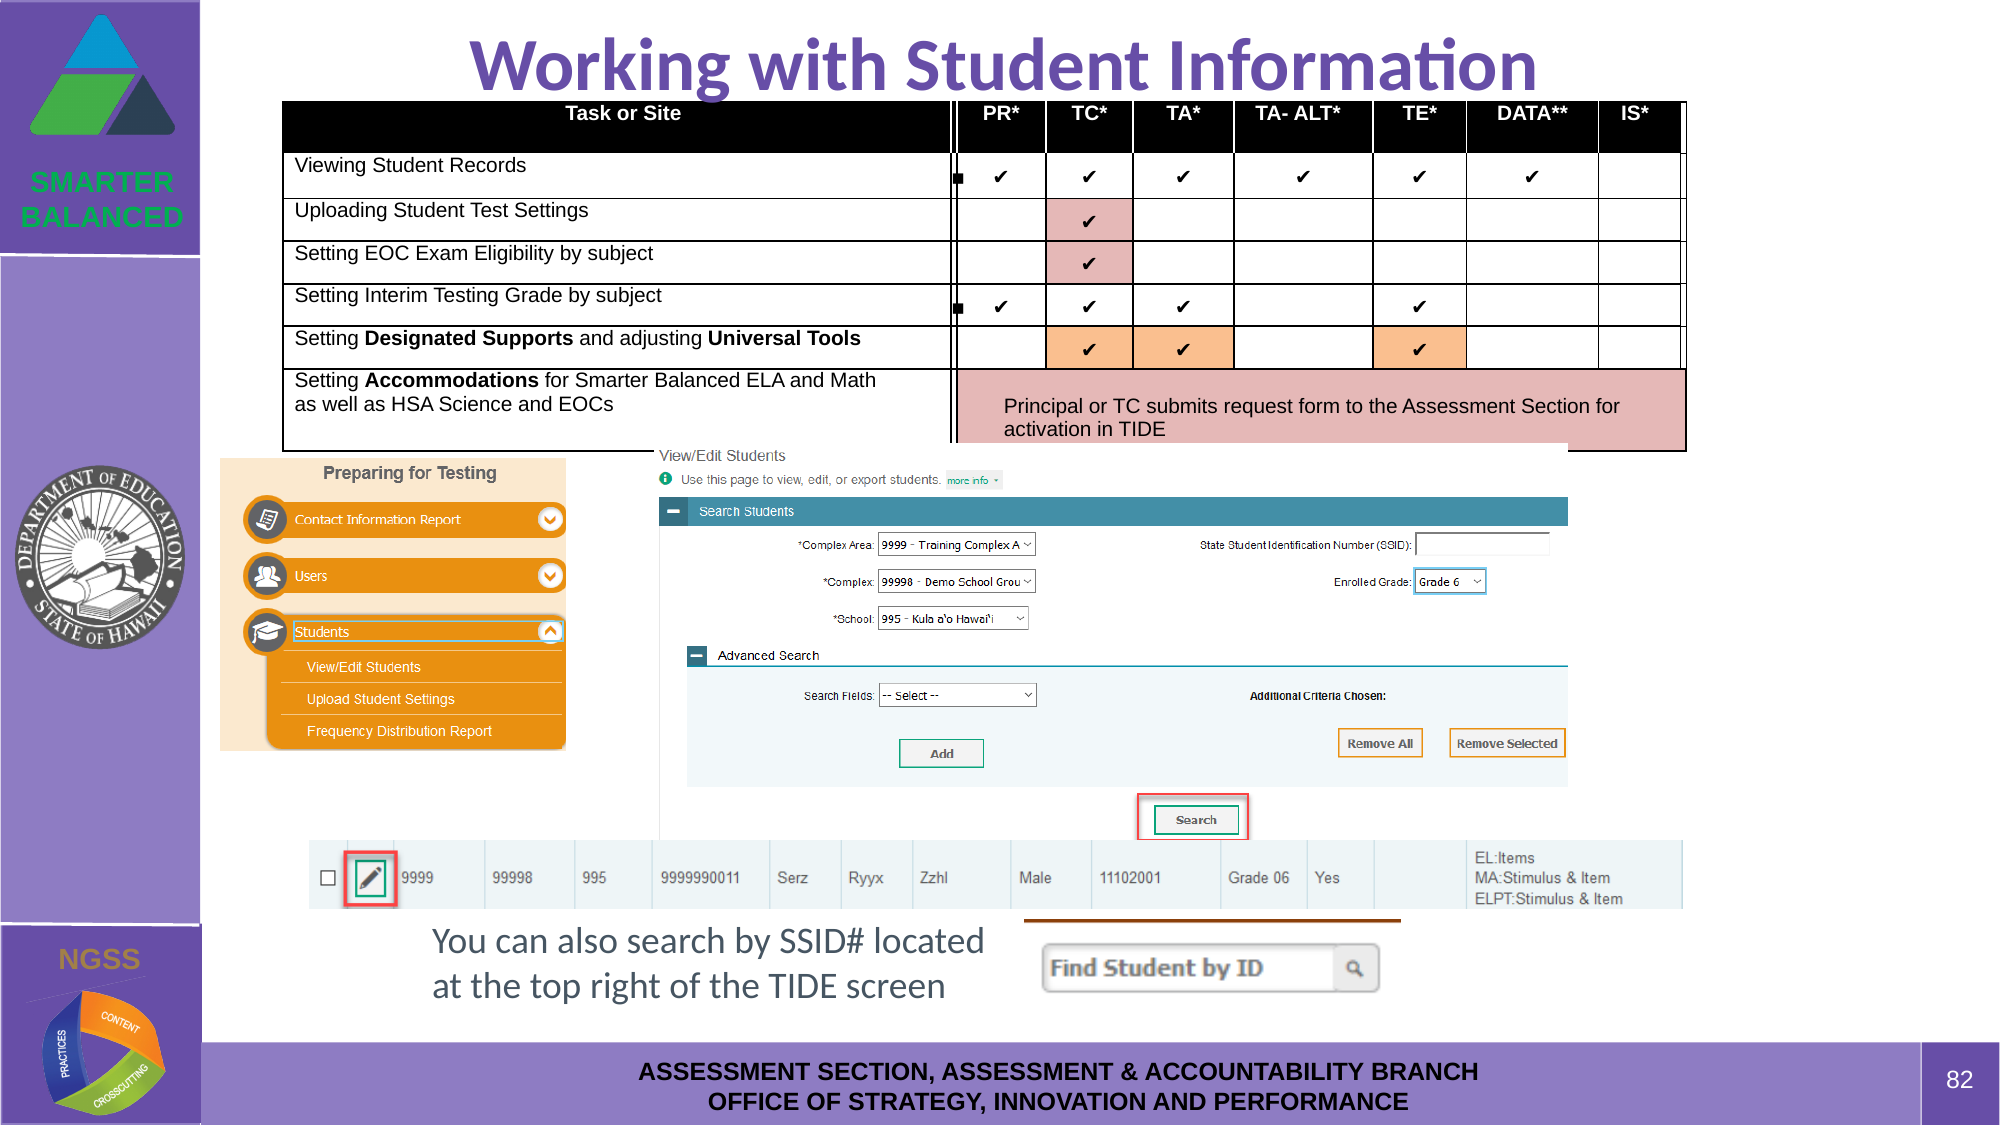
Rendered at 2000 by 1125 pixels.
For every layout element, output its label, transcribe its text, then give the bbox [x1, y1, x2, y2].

table_cell Setting Designated Supports and adjusting Universal Tools [284, 327, 950, 368]
table_header DATA** [1467, 103, 1598, 153]
table_header IS* [1599, 103, 1680, 153]
table_header TE* [1374, 103, 1466, 153]
table_cell ✔ [1374, 154, 1466, 198]
table_cell [1681, 199, 1686, 241]
table_cell [1235, 327, 1372, 368]
picture [28, 12, 177, 137]
table_cell [1467, 199, 1598, 240]
text_box Working with Student Information [271, 22, 1737, 99]
table_cell [1235, 285, 1372, 325]
table_cell [1599, 327, 1680, 368]
table_cell [958, 327, 1045, 368]
table_cell [1467, 327, 1598, 368]
picture [220, 457, 566, 751]
table_cell ✔ [1047, 199, 1132, 240]
table_cell [1681, 154, 1686, 198]
table_cell [1681, 242, 1686, 283]
table_cell [1599, 242, 1680, 283]
table_cell ✔ [958, 154, 1045, 198]
picture [1024, 919, 1401, 1020]
table_header PR* [958, 103, 1045, 153]
table_header Task or Site [283, 103, 950, 153]
table_cell ✔ [1134, 154, 1233, 198]
table_cell ✔ [1134, 327, 1233, 368]
table_cell ▪ [952, 154, 956, 198]
table_cell [958, 242, 1045, 283]
table_cell ✔ [958, 285, 1045, 325]
picture [27, 977, 172, 1125]
table_cell [1681, 327, 1686, 368]
text_box You can also search by SSID# located at the top right of the TIDE screen [417, 918, 1006, 1015]
table_cell [1599, 154, 1680, 198]
table_cell [1599, 285, 1680, 325]
table_header [1681, 103, 1686, 153]
table_cell Principal or TC submits request form to the Assessment Section for activation in TIDE [958, 370, 1685, 450]
table_cell [1235, 199, 1372, 240]
table_cell [1467, 242, 1598, 283]
table_cell [1467, 285, 1598, 325]
table_cell [1134, 199, 1233, 240]
table_cell Setting Accommodations for Smarter Balanced ELA and Math as well as HSA Science and EOCs [284, 370, 950, 450]
table_header TA* [1134, 103, 1233, 153]
table_cell ✔ [1134, 285, 1233, 325]
table_header [952, 103, 956, 153]
table_cell ✔ [1235, 154, 1372, 198]
picture [14, 464, 186, 650]
picture [309, 443, 1684, 910]
table_header TC* [1047, 103, 1132, 153]
table_cell Uploading Student Test Settings [284, 199, 950, 240]
table_cell [1235, 242, 1372, 283]
table_cell ▪ [952, 285, 956, 325]
table_cell Viewing Student Records [284, 154, 950, 198]
table_cell Setting Interim Testing Grade by subject [284, 285, 950, 325]
table_cell [952, 370, 956, 442]
table_header TA- ALT* [1235, 103, 1372, 153]
table_cell [958, 199, 1045, 240]
table_cell ✔ [1047, 285, 1132, 325]
table_cell ✔ [1374, 327, 1466, 368]
table_cell [1374, 242, 1466, 283]
table_cell [952, 242, 956, 283]
table_cell Setting EOC Exam Eligibility by subject [284, 242, 950, 283]
table_cell ✔ [1047, 242, 1132, 283]
table_cell [952, 327, 956, 368]
table_cell ✔ [1374, 285, 1466, 325]
table_cell [1681, 284, 1686, 326]
table_cell [952, 199, 956, 240]
table_cell ✔ [1467, 154, 1598, 198]
table_cell [1374, 199, 1466, 240]
table_cell [1599, 199, 1680, 240]
table_cell [1134, 242, 1233, 283]
table_cell ✔ [1047, 154, 1132, 198]
table_cell ✔ [1047, 327, 1132, 368]
